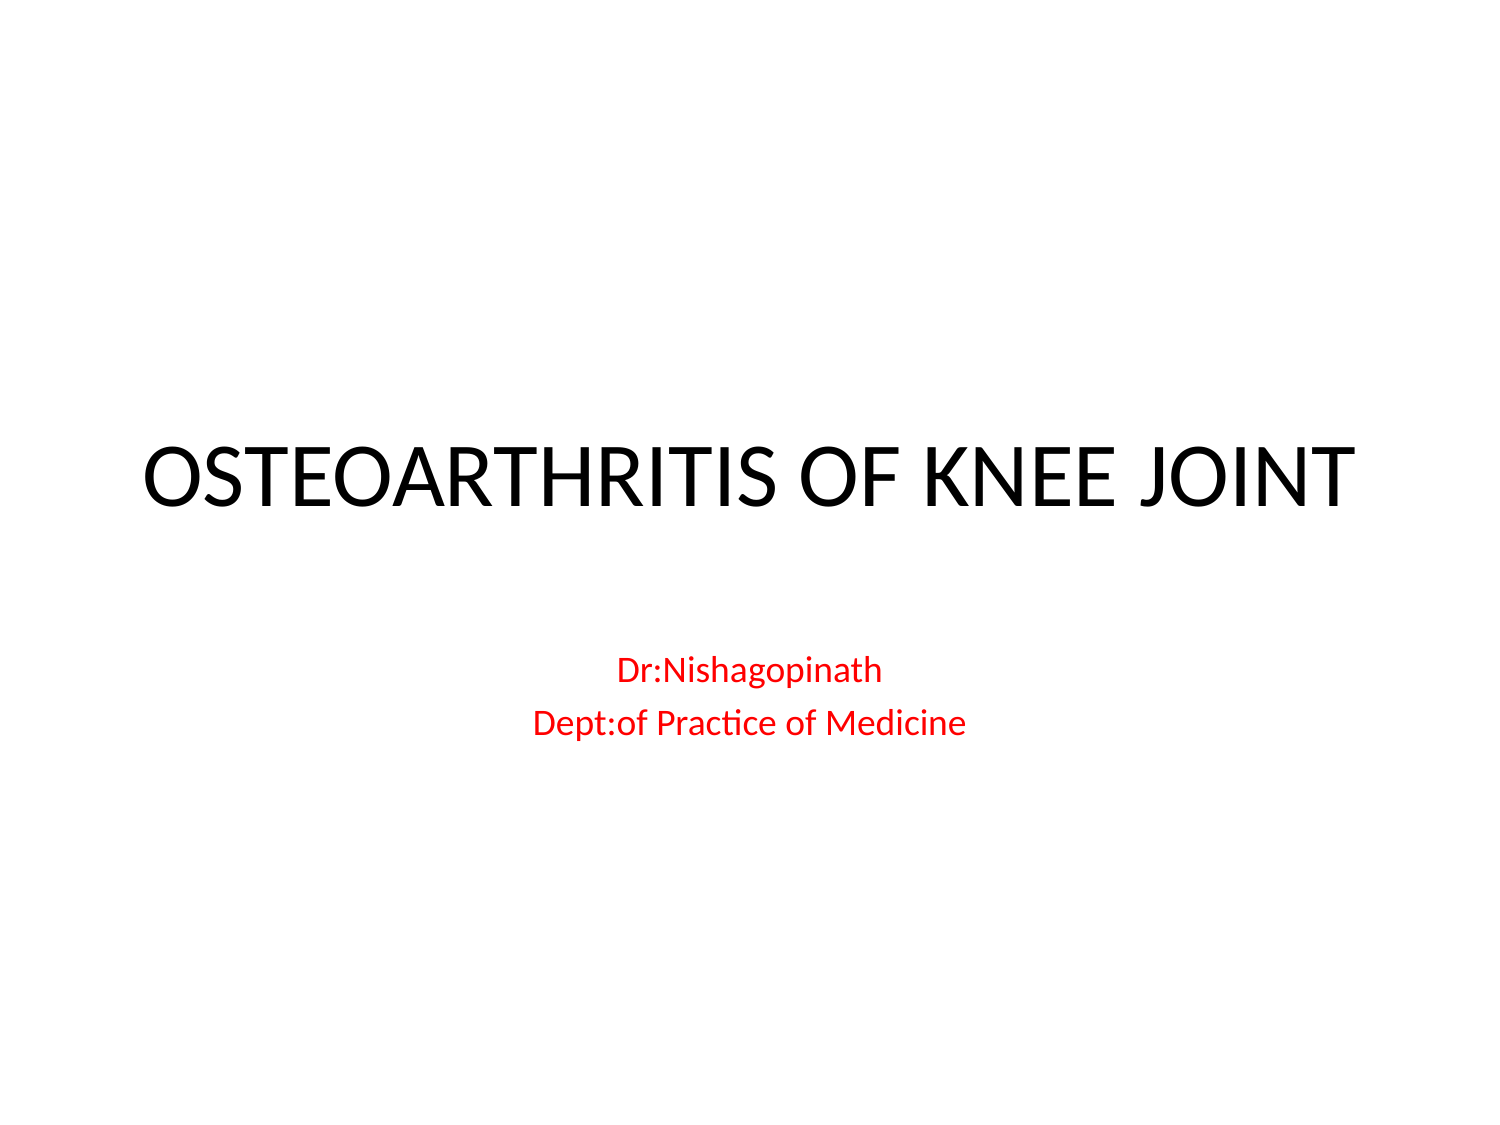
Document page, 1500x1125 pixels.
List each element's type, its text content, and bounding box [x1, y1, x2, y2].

subtitle Dr:Nishagopinath Dept:of Practice of Medicine [225, 637, 1275, 925]
title OSTEOARTHRITIS OF KNEE JOINT [112, 349, 1388, 591]
